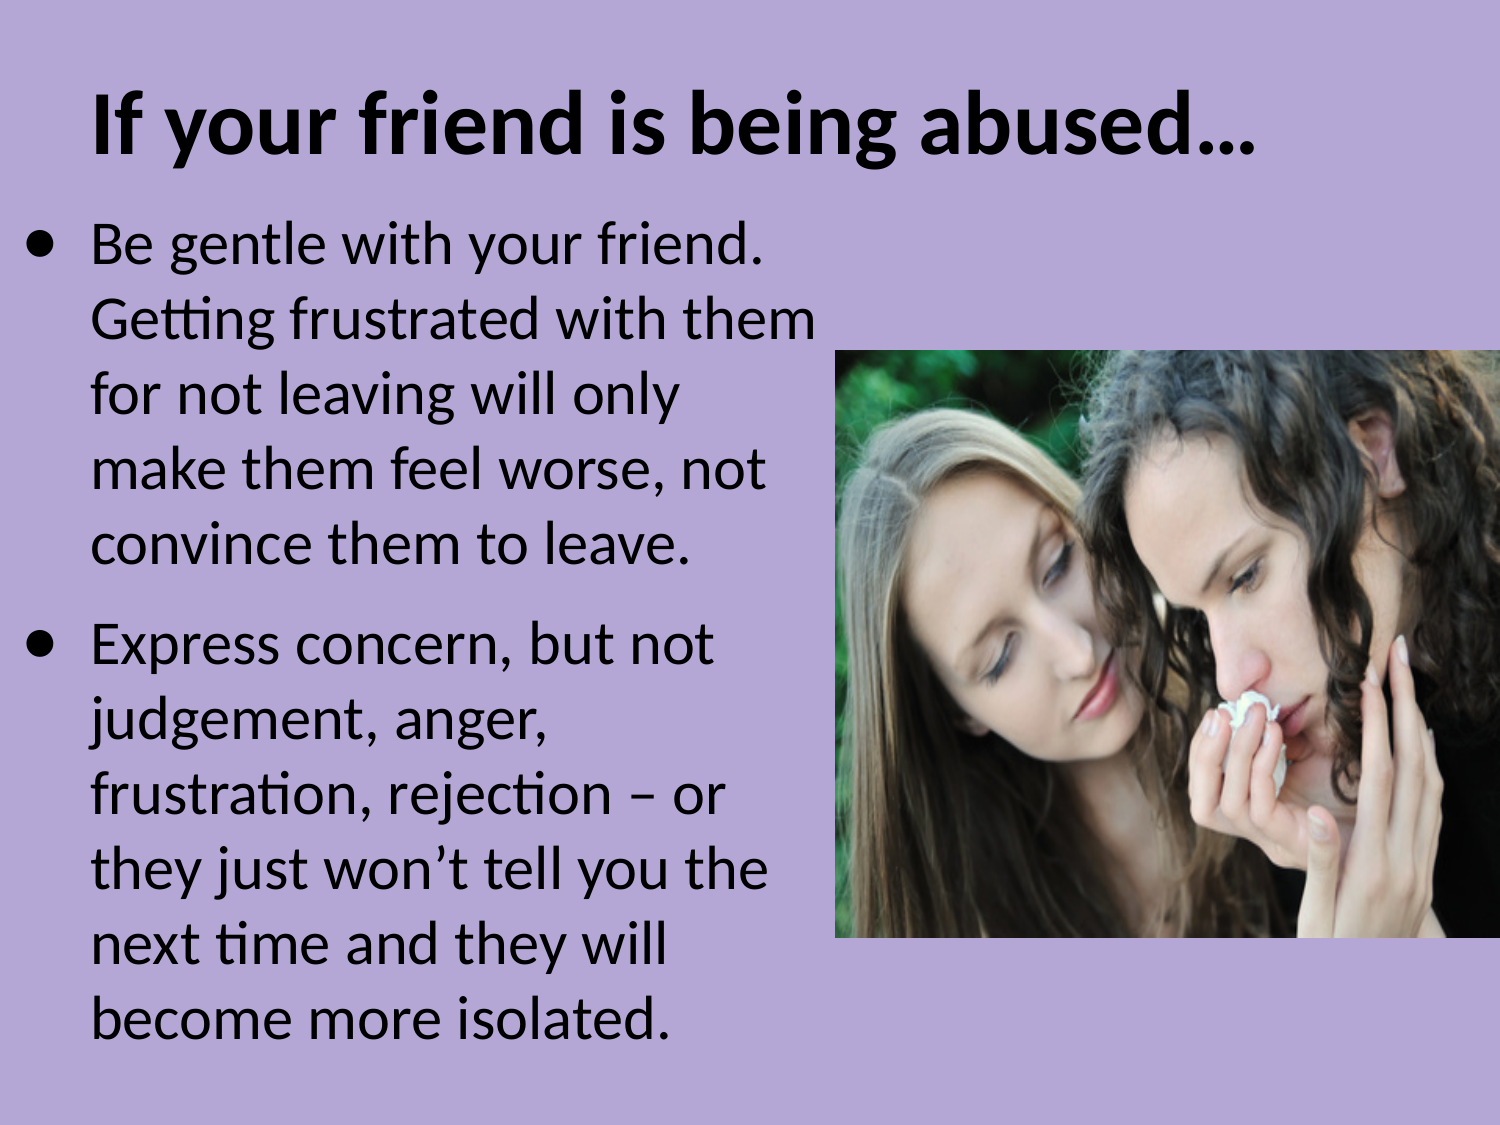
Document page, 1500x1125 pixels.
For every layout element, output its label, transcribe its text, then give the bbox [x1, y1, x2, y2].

list Be gentle with your friend. Getting frustrated with them for not leaving will only make them feel worse, not convince them to leave. Express concern, but not judgement, anger, frustration, rejection – or they just won’t tell you the next time and they will become more isolated. [0, 187, 836, 1125]
picture [835, 350, 1500, 939]
title If your friend is being abused… [75, 0, 1425, 188]
